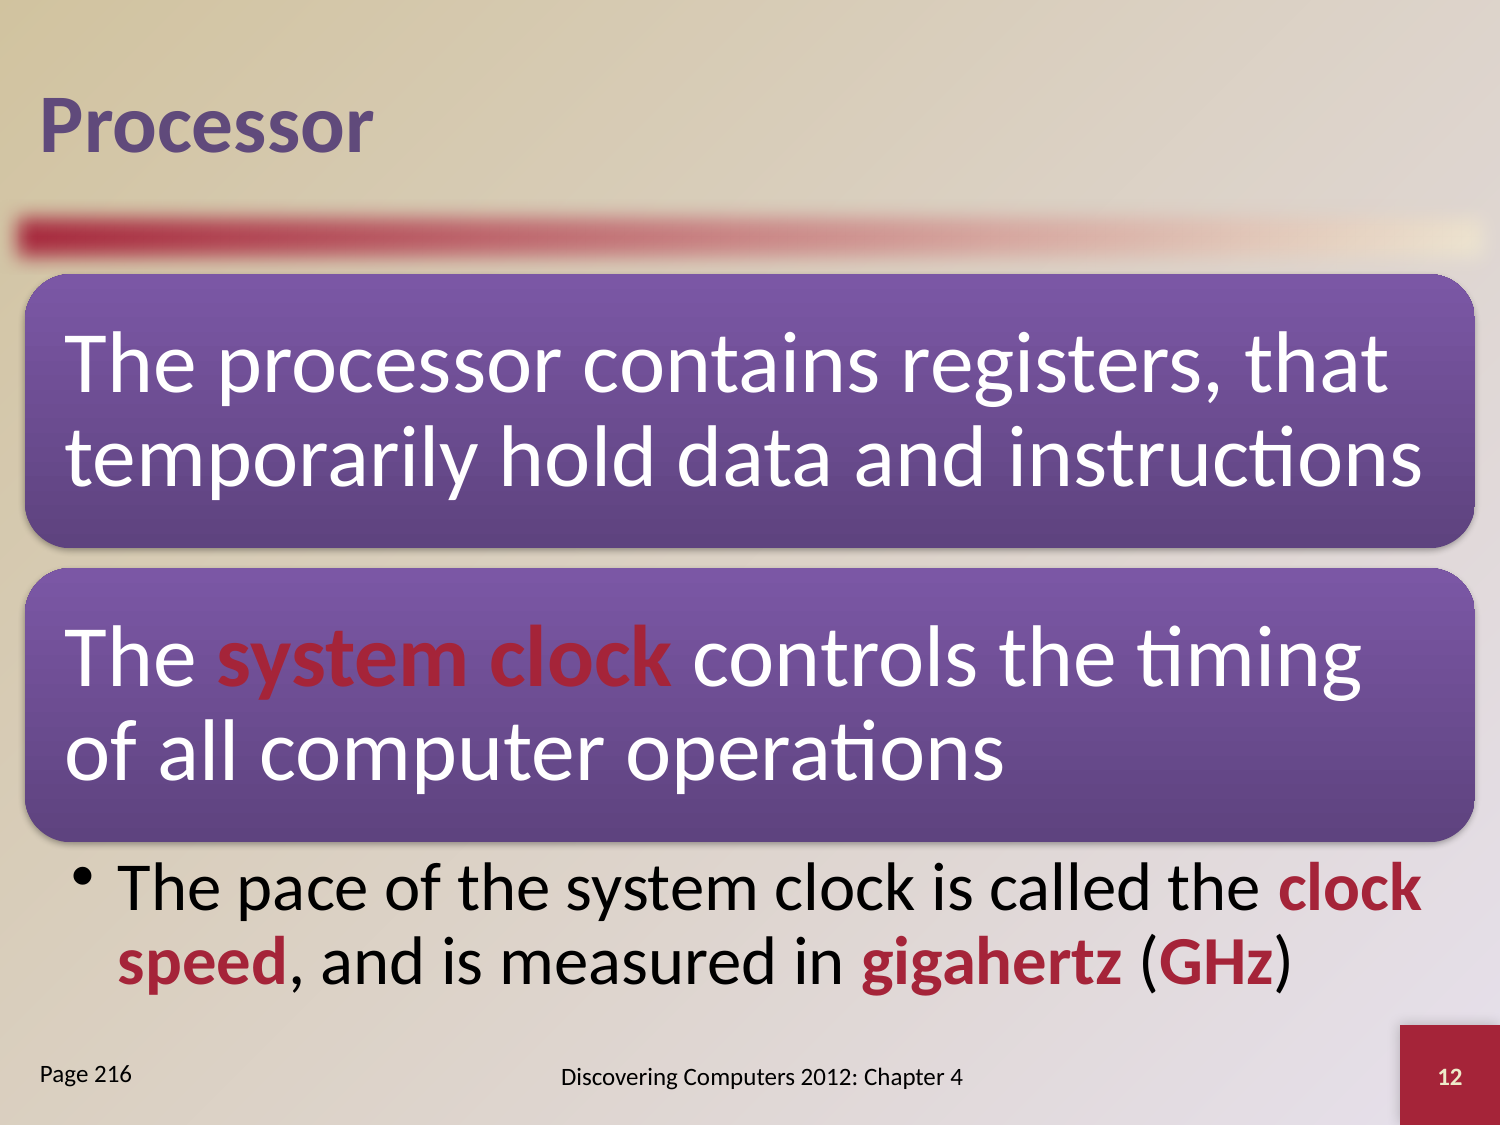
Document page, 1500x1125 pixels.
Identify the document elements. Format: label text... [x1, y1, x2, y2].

slide_number 12 [1400, 1025, 1500, 1125]
footer Discovering Computers 2012: Chapter 4 [450, 1037, 1075, 1113]
title Processor [24, 24, 1475, 213]
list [24, 262, 1476, 1026]
list Page 216 [24, 1050, 300, 1125]
